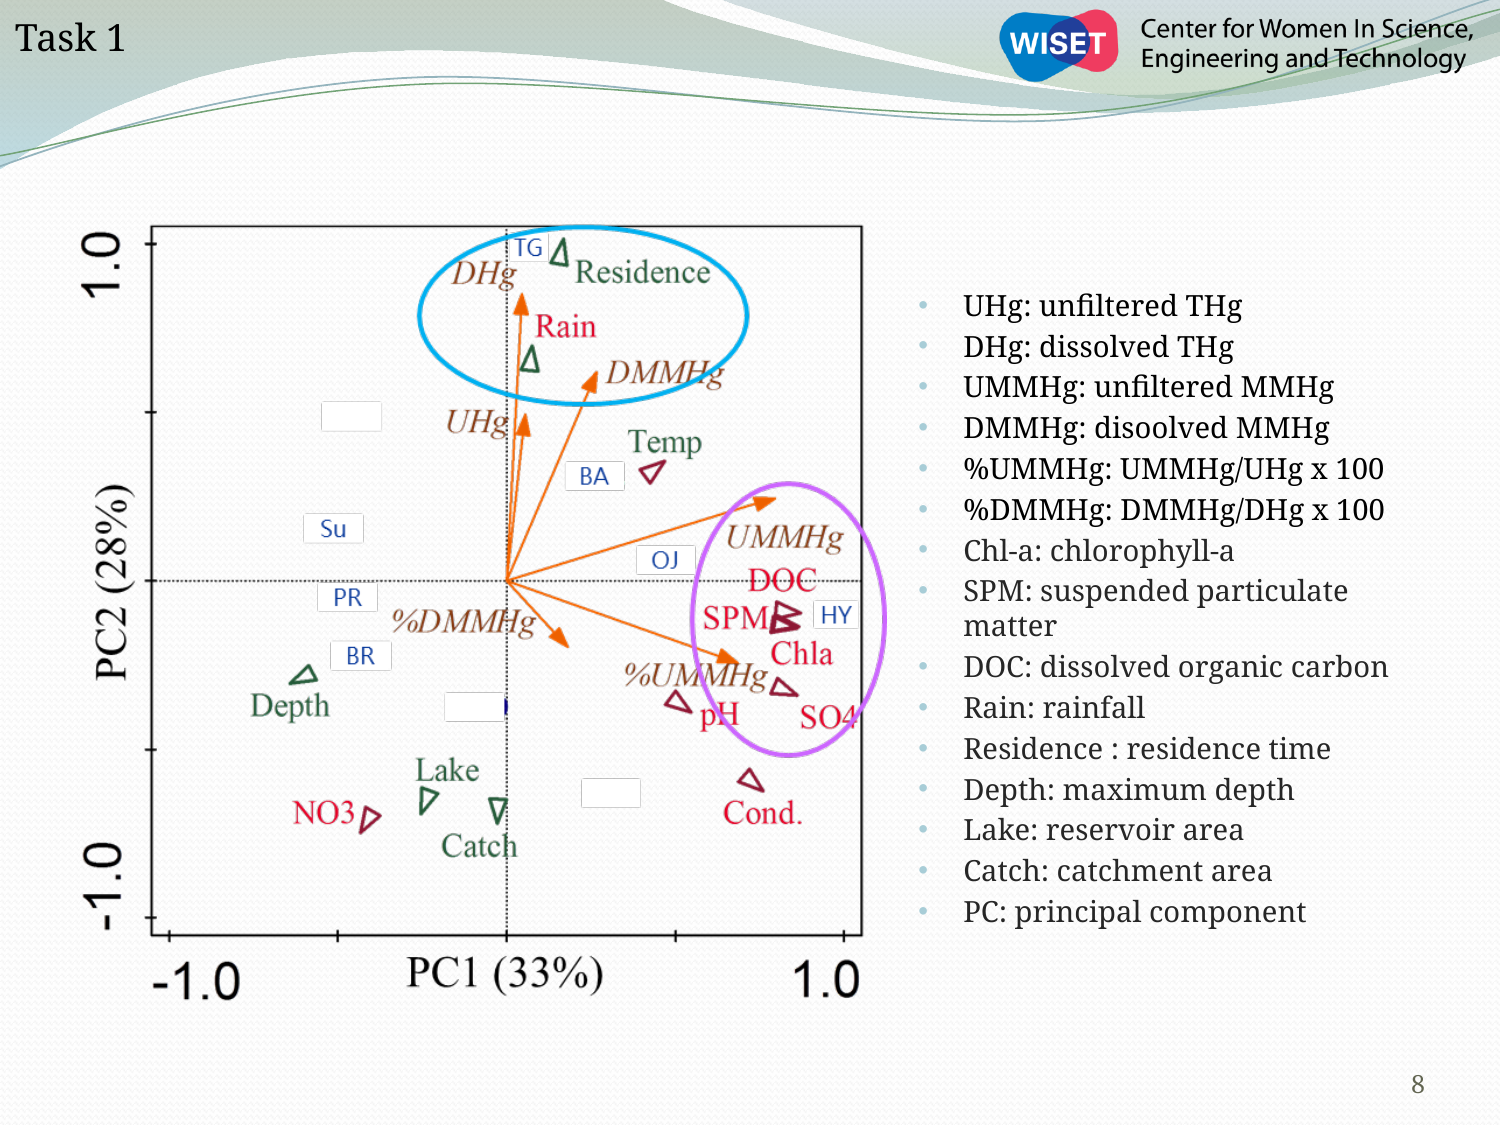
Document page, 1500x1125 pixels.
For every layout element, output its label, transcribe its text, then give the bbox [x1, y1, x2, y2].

text_box Task 1 [0, 6, 1500, 67]
picture [986, 1, 1497, 6]
slide_number 8 [1299, 1042, 1425, 1103]
picture [17, 213, 887, 1040]
text_box UHg: unfiltered THg DHg: dissolved THg UMMHg: unfiltered MMHg DMMHg: disoolved MMHg %UMMHg: UMMHg/UHg x 100 %DMMHg: DMMHg/DHg x 100 Chl-a: chlorophyll-a SPM: suspended particulate matter DOC: dissolved organic carbon Rain: rainfall Residence : residence time Depth: maximum depth Lake: reservoir area Catch: catchment area PC: principal component [903, 279, 1459, 917]
picture [986, 67, 1497, 90]
